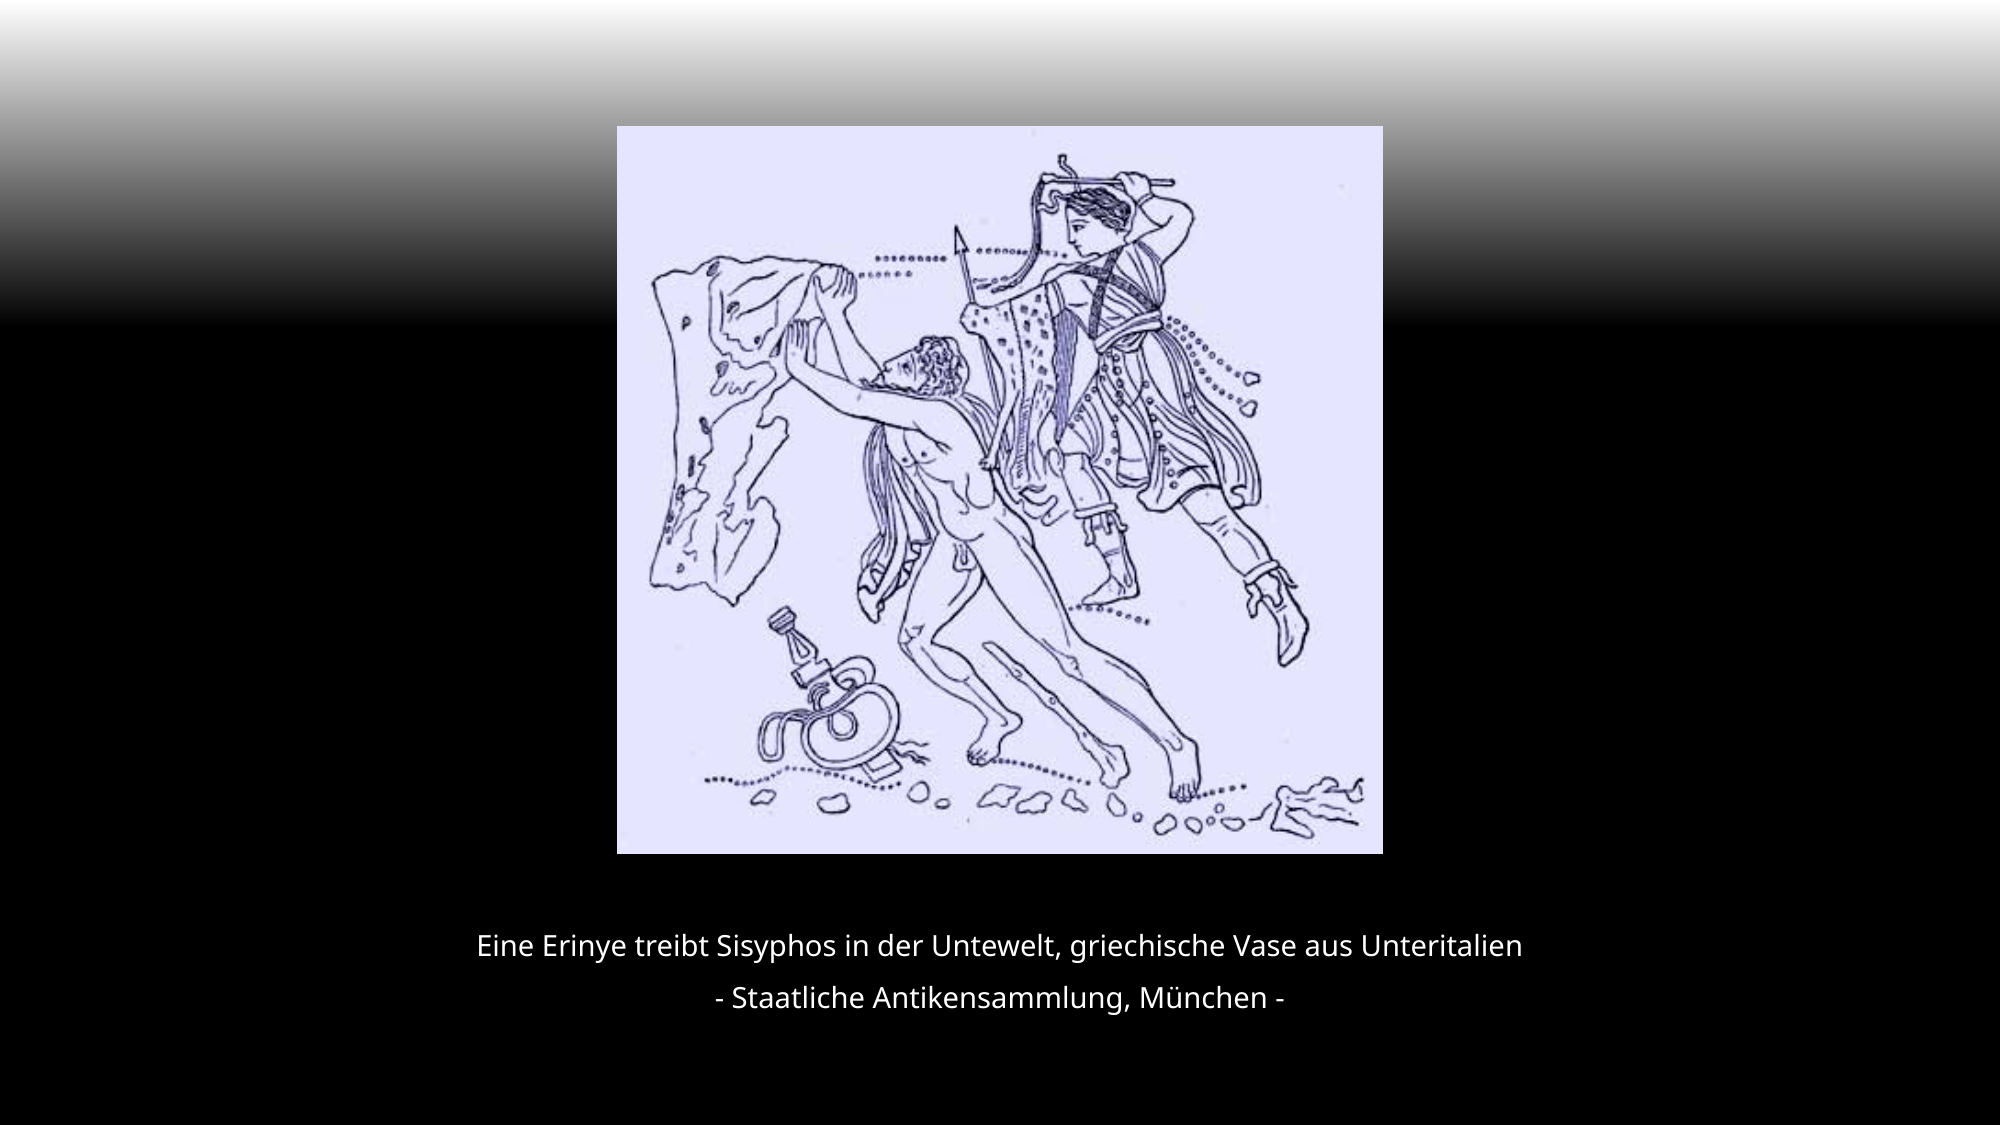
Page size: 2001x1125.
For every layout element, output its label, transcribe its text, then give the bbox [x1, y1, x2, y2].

text_box Eine Erinye treibt Sisyphos in der Untewelt, griechische Vase aus Unteritalien - Staatliche Antikensammlung, München - [225, 923, 1775, 1040]
picture [617, 126, 1383, 854]
